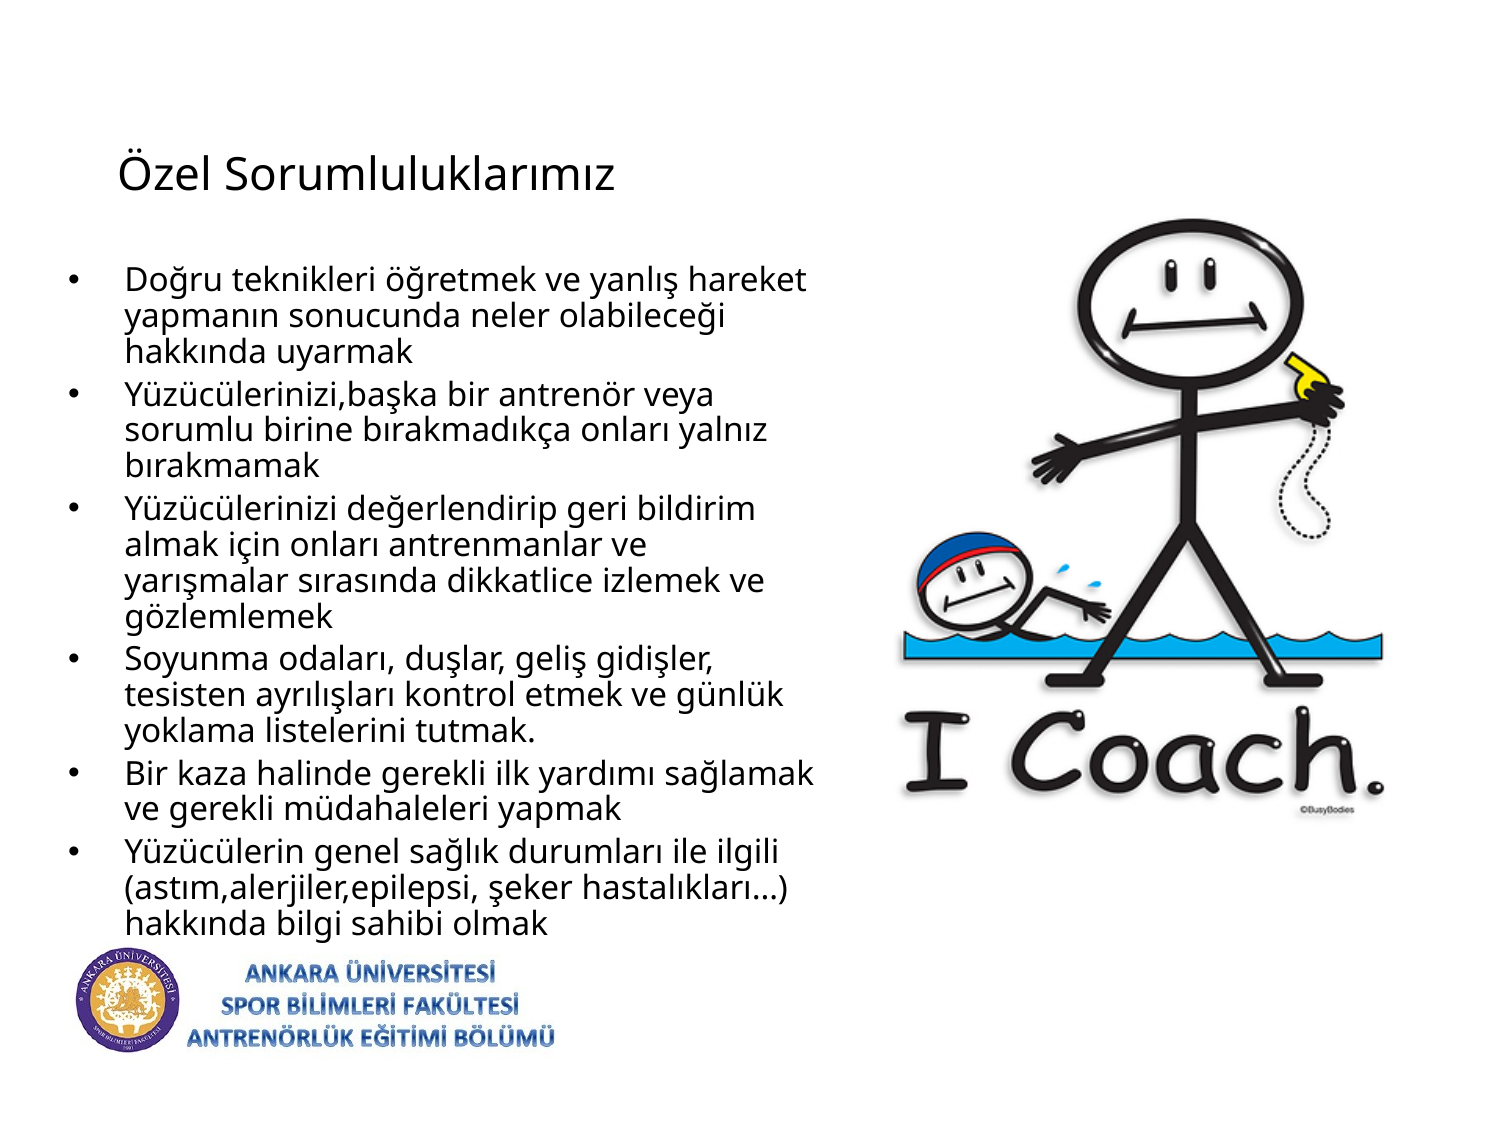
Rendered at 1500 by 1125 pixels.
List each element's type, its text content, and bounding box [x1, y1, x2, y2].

title Özel Sorumluluklarımız [76, 78, 658, 255]
list Doğru teknikleri öğretmek ve yanlış hareket yapmanın sonucunda neler olabileceği hakkında uyarmak Yüzücülerinizi,başka bir antrenör veya sorumlu birine bırakmadıkça onları yalnız bırakmamak Yüzücülerinizi değerlendirip geri bildirim almak için onları antrenmanlar ve yarışmalar sırasında dikkatlice izlemek ve gözlemlemek Soyunma odaları, duşlar, geliş gidişler, tesisten ayrılışları kontrol etmek ve günlük yoklama listelerini tutmak. Bir kaza halinde gerekli ilk yardımı sağlamak ve gerekli müdahaleleri yapmak Yüzücülerin genel sağlık durumları ile ilgili (astım,alerjiler,epilepsi, şeker hastalıkları…) hakkında bilgi sahibi olmak [53, 255, 833, 870]
picture [891, 207, 1392, 834]
picture [41, 940, 560, 1059]
